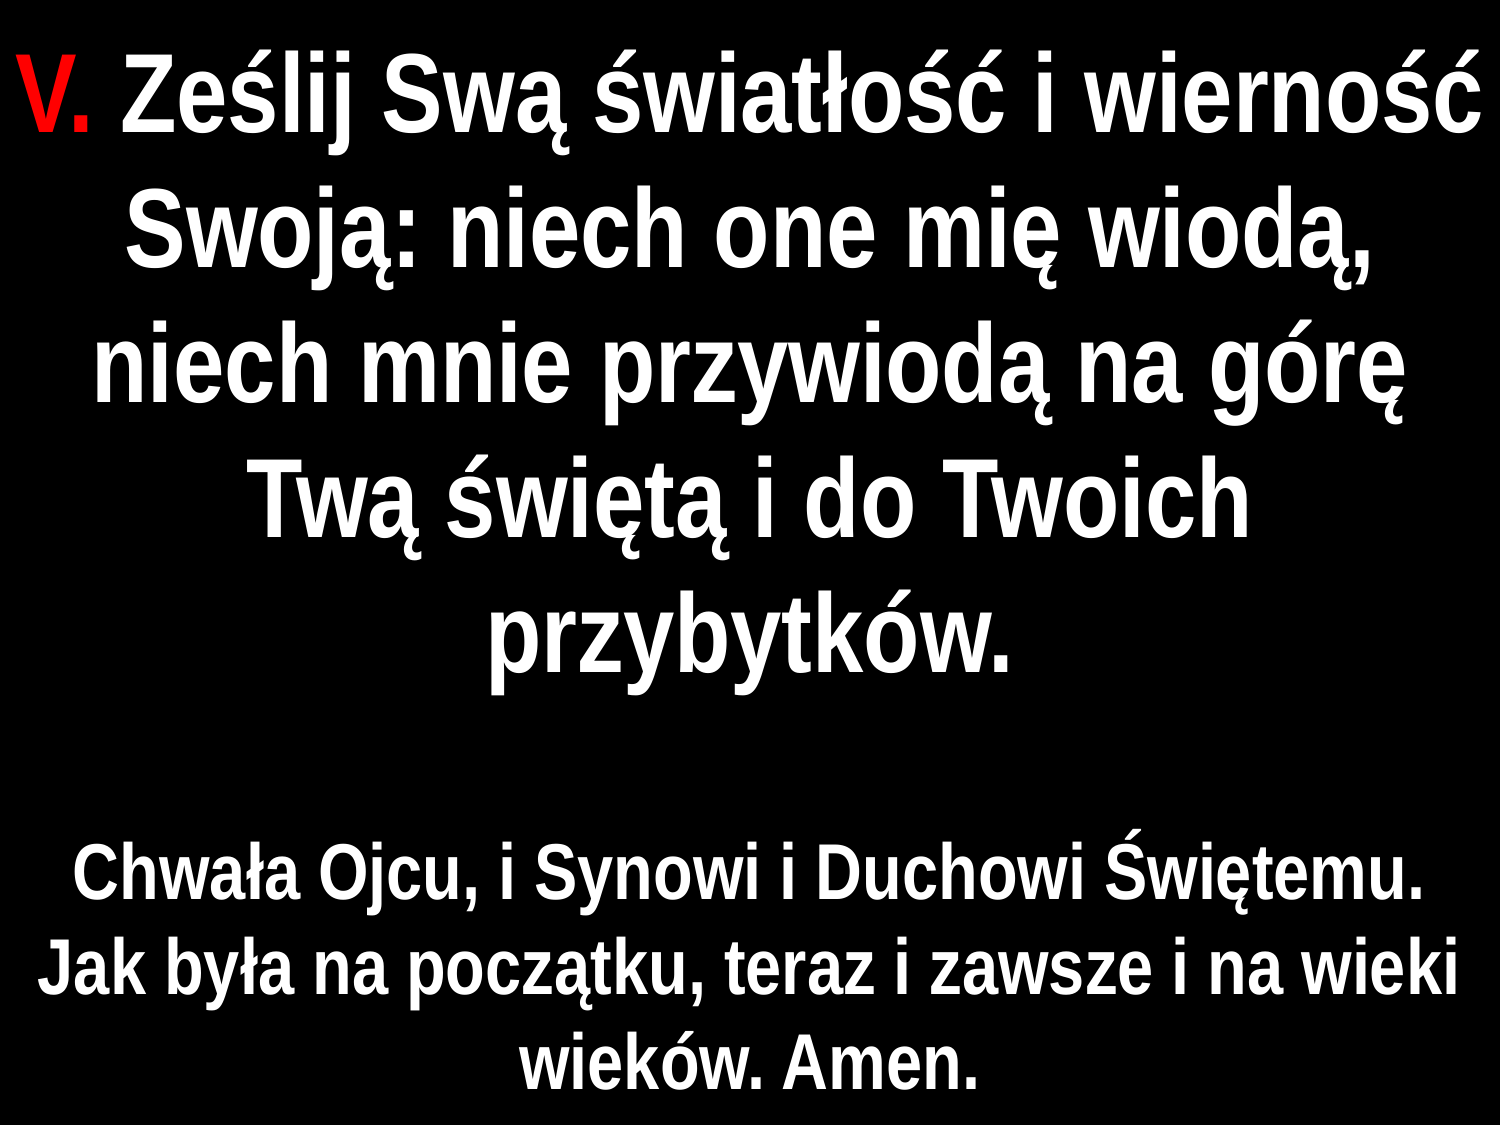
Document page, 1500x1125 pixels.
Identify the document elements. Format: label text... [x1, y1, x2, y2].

title V. Ześlij Swą światłość i wierność Swoją: niech one mię wiodą, niech mnie przywiodą na górę Twą świętą i do Twoich przybytków. Chwała Ojcu, i Synowi i Duchowi Świętemu. Jak była na początku, teraz i zawsze i na wieki wieków. Amen. [0, 470, 1500, 655]
